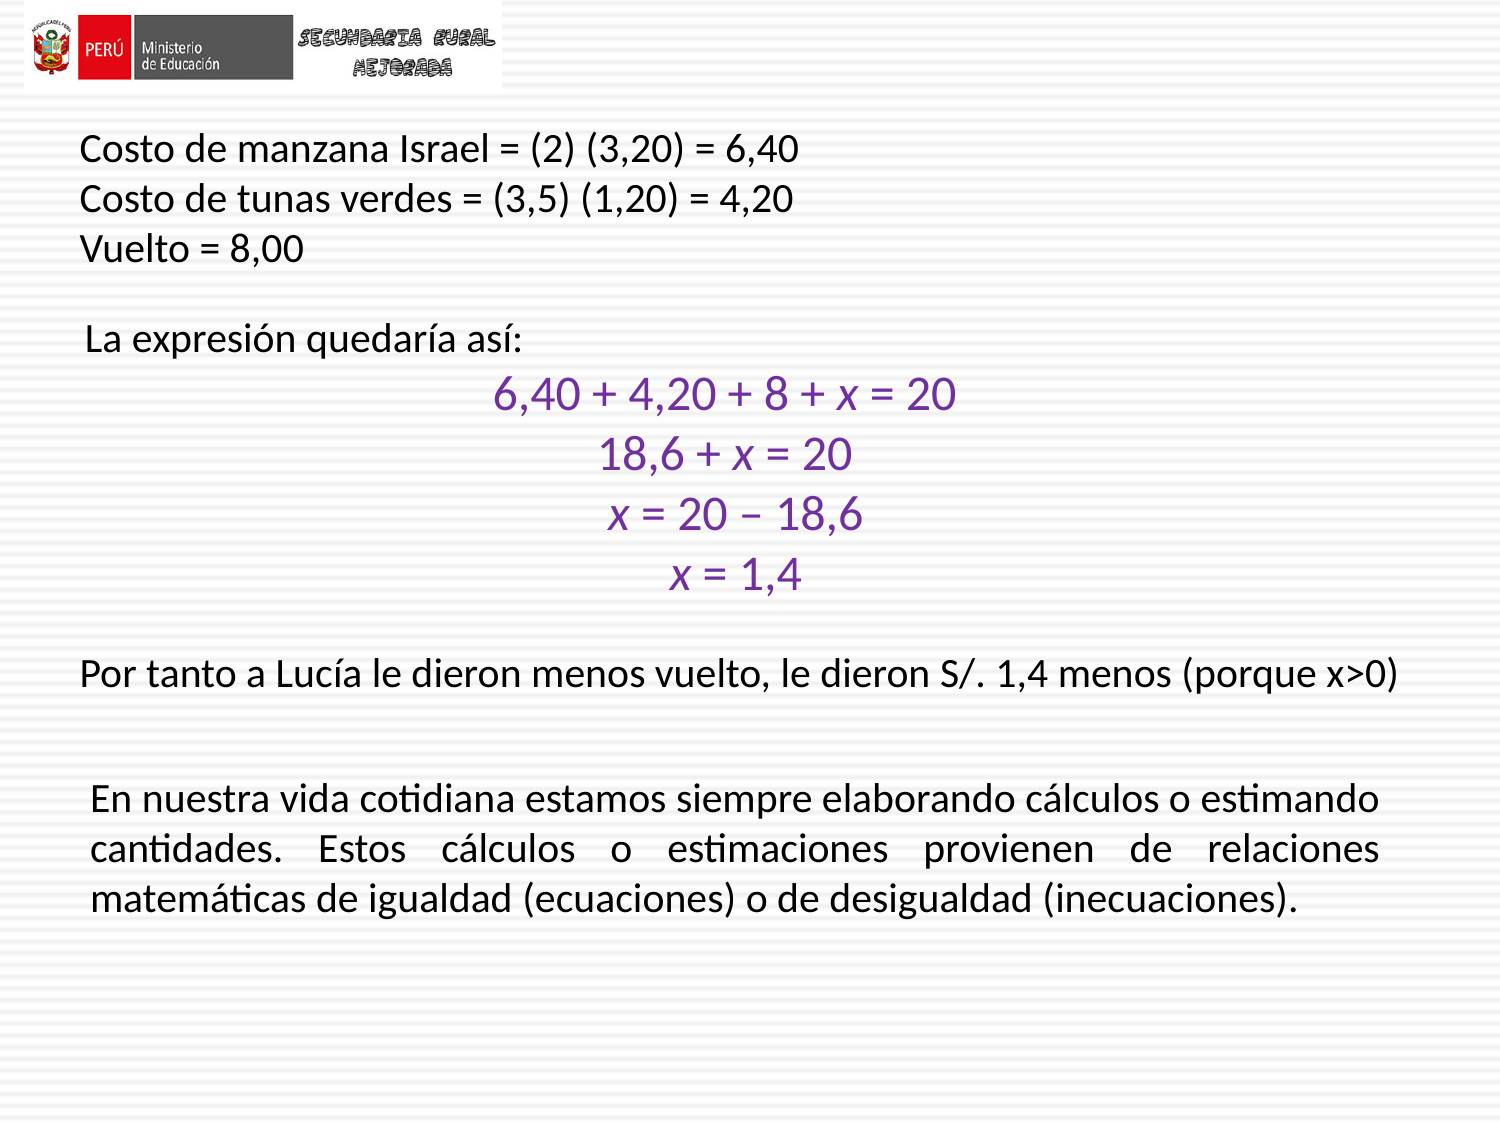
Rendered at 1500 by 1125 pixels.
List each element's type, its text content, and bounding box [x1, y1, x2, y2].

picture [0, 0, 1500, 1125]
text_box Por tanto a Lucía le dieron menos vuelto, le dieron S/. 1,4 menos (porque x>0) [64, 638, 1424, 704]
text_box En nuestra vida cotidiana estamos siempre elaborando cálculos o estimando cantidades. Estos cálculos o estimaciones provienen de relaciones matemáticas de igualdad (ecuaciones) o de desigualdad (inecuaciones). [75, 763, 1396, 929]
text_box La expresión quedaría así: 6,40 + 4,20 + 8 + x = 20 18,6 + x = 20 x = 20 – 18,6 x = 1,4 [70, 303, 1391, 609]
text_box Costo de manzana Israel = (2) (3,20) = 6,40 Costo de tunas verdes = (3,5) (1,20) = 4,20 Vuelto = 8,00 [64, 113, 1385, 279]
